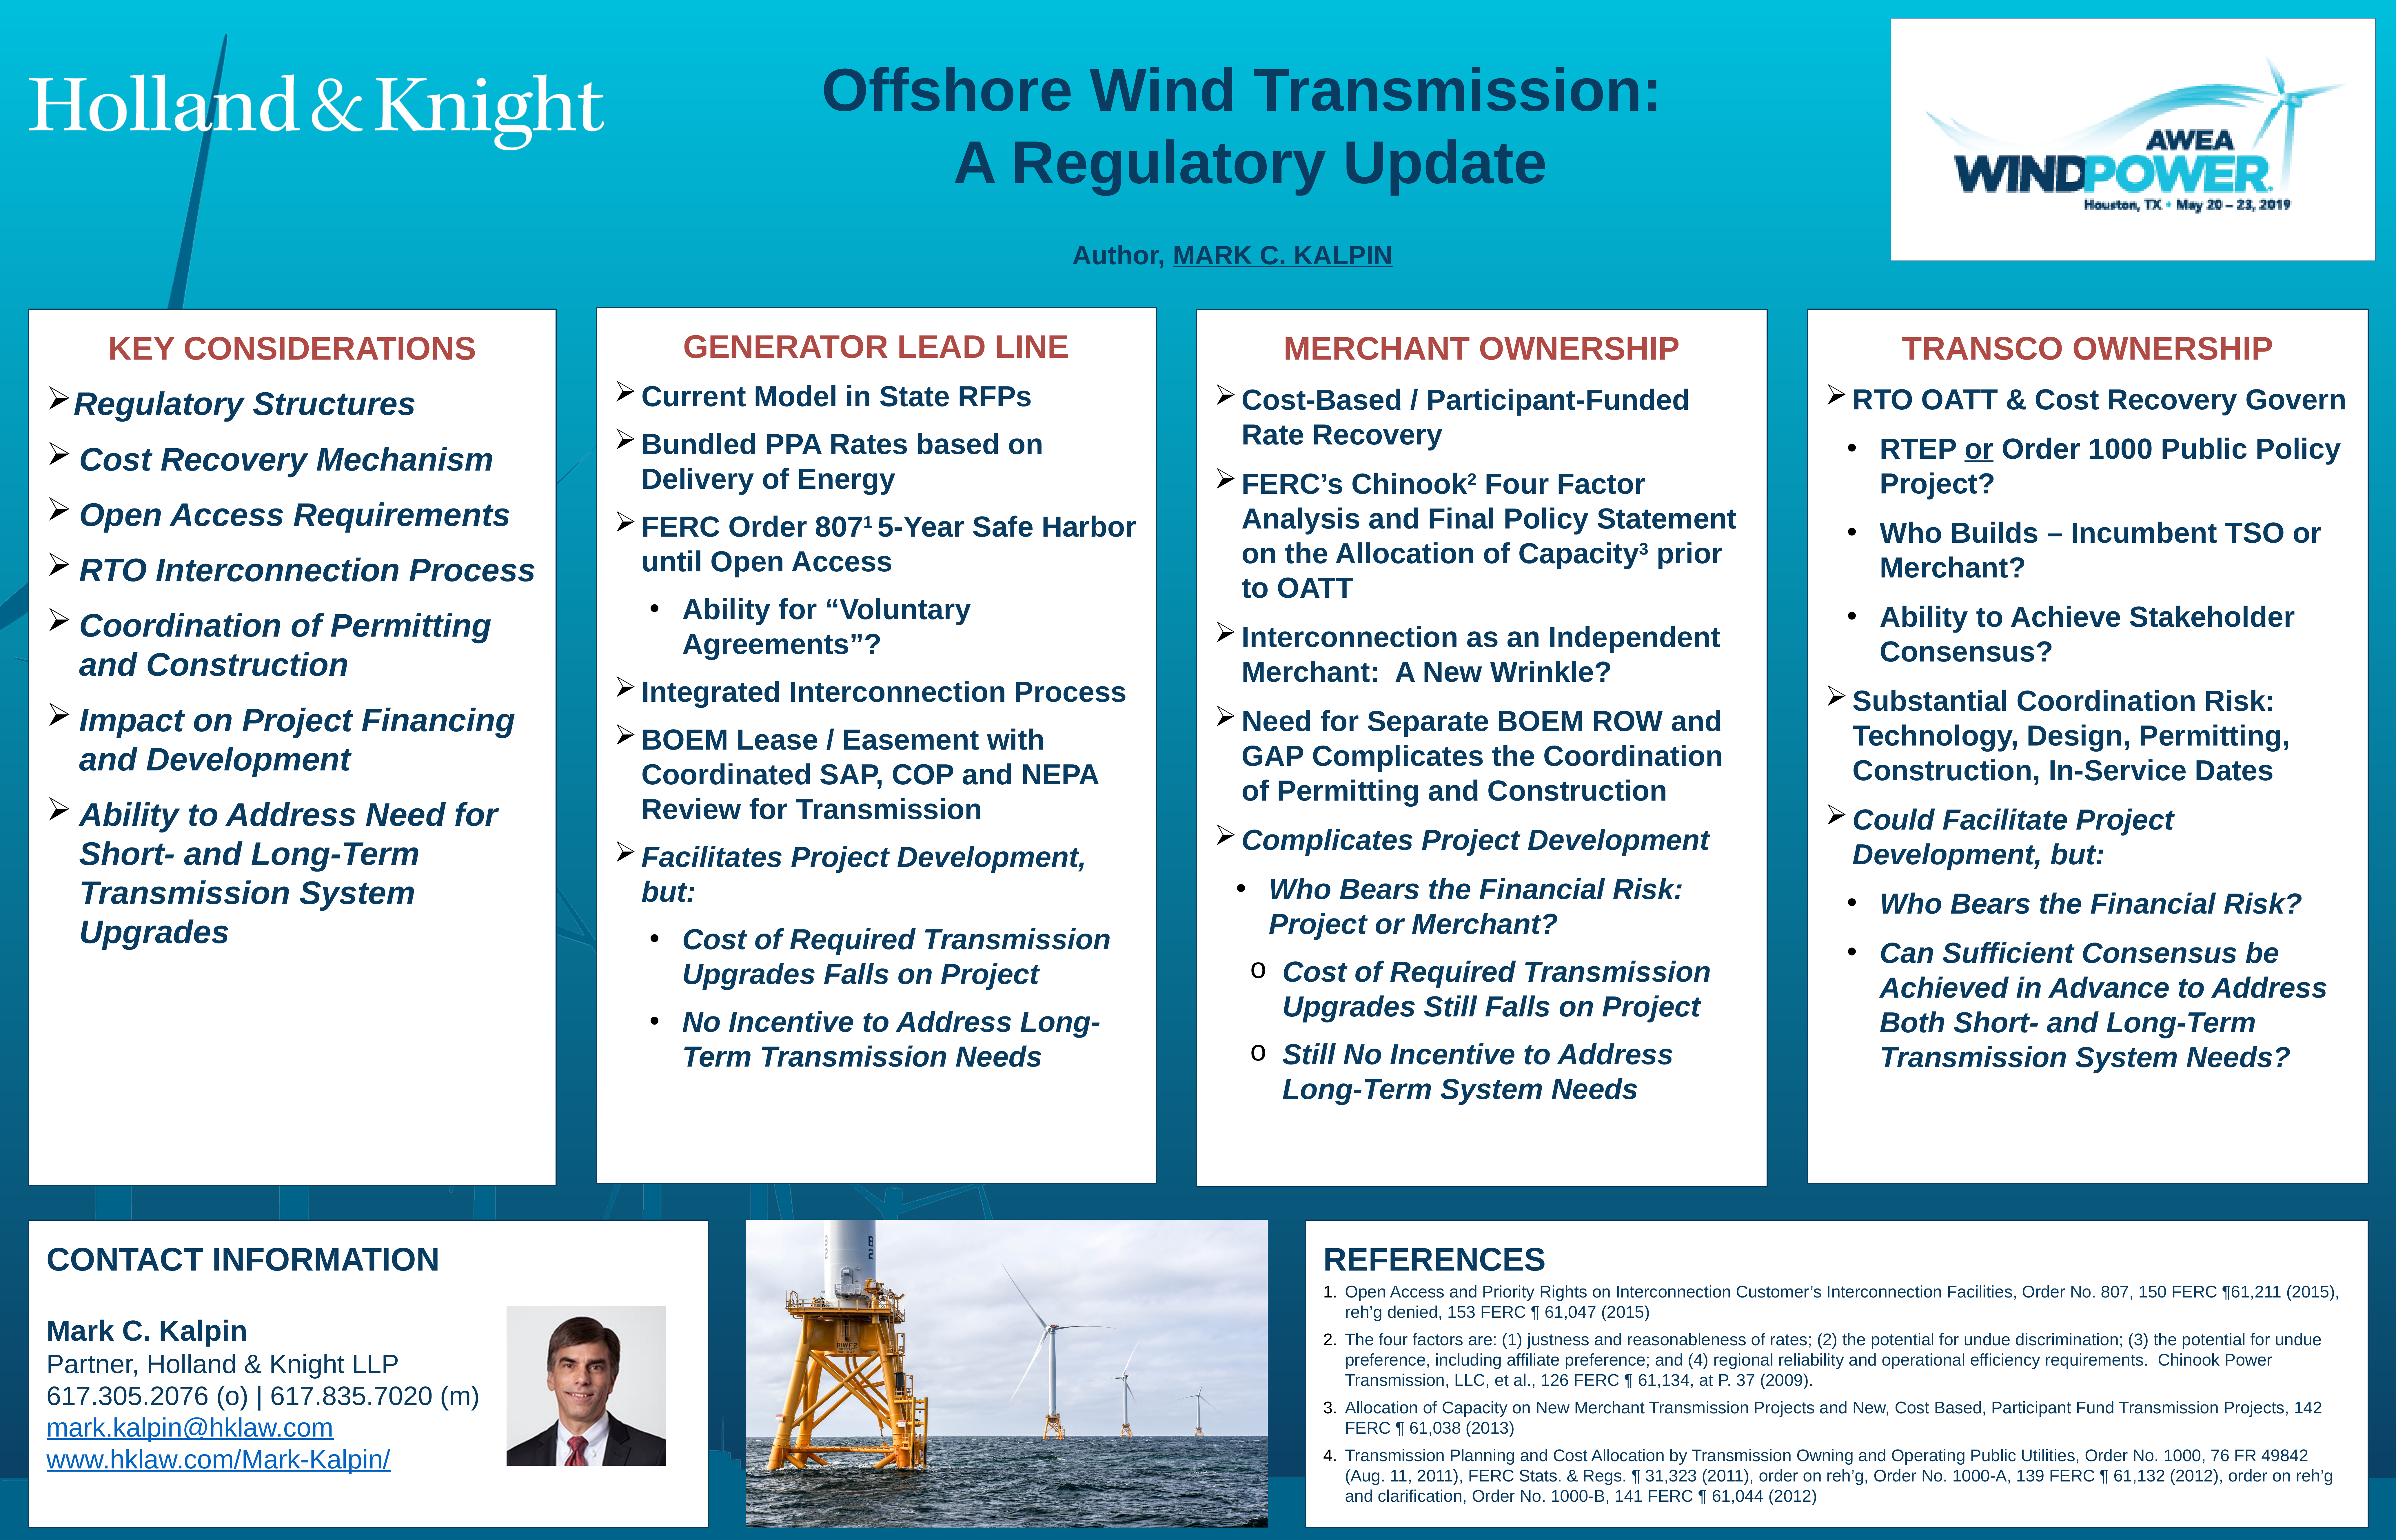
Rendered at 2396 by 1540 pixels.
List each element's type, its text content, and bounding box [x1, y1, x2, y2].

picture [576, 922, 578, 926]
picture [922, 1202, 933, 1206]
text_box References Open Access and Priority Rights on Interconnection Customer’s Interconnection Facilities, Order No. 807, 150 FERC ¶61,211 (2015), reh’g denied, 153 FERC ¶ 61,047 (2015) The four factors are: (1) justness and reasonableness of rates; (2) the potential for undue discrimination; (3) the potential for undue preference, including affiliate preference; and (4) regional reliability and operational efficiency requirements. Chinook Power Transmission, LLC, et al., 126 FERC ¶ 61,134, at P. 37 (2009). Allocation of Capacity on New Merchant Transmission Projects and New, Cost Based, Participant Fund Transmission Projects, 142 FERC ¶ 61,038 (2013) Transmission Planning and Cost Allocation by Transmission Owning and Operating Public Utilities, Order No. 1000, 76 FR 49842 (Aug. 11, 2011), FERC Stats. & Regs. ¶ 31,323 (2011), order on reh’g, Order No. 1000-A, 139 FERC ¶ 61,132 (2012), order on reh’g and clarification, Order No. 1000-B, 141 FERC ¶ 61,044 (2012) [1305, 1220, 2368, 1528]
picture [1925, 52, 2353, 214]
picture [791, 1187, 792, 1204]
picture [588, 930, 590, 932]
text_box Author, MARK C. KALPIN [1052, 217, 1449, 289]
picture [642, 1184, 644, 1220]
picture [450, 1189, 453, 1193]
text_box MERCHANT OWNERSHIP Cost-Based / Participant-Funded Rate Recovery FERC’s Chinook2 Four Factor Analysis and Final Policy Statement on the Allocation of Capacity3 prior to OATT Interconnection as an Independent Merchant: A New Wrinkle? Need for Separate BOEM ROW and GAP Complicates the Coordination of Permitting and Construction Complicates Project Development Who Bears the Financial Risk: Project or Merchant? Cost of Required Transmission Upgrades Still Falls on Project Still No Incentive to Address Long-Term System Needs [1197, 309, 1767, 1187]
picture [974, 1187, 984, 1212]
picture [908, 1208, 919, 1211]
picture [861, 1186, 863, 1187]
picture [567, 938, 573, 940]
picture [577, 941, 582, 943]
picture [606, 1204, 608, 1211]
picture [876, 1197, 879, 1199]
picture [604, 1211, 606, 1220]
picture [572, 931, 577, 932]
picture [0, 34, 1807, 1220]
picture [902, 1189, 903, 1204]
picture [776, 1200, 780, 1213]
picture [609, 1198, 610, 1204]
picture [889, 1186, 892, 1187]
text_box Key considerations Regulatory Structures Cost Recovery Mechanism Open Access Requirements RTO Interconnection Process Coordination of Permitting and Construction Impact on Project Financing and Development Ability to Address Need for Short- and Long-Term Transmission System Upgrades [29, 309, 556, 1186]
picture [564, 928, 568, 929]
picture [864, 1188, 866, 1190]
picture [2368, 529, 2396, 1184]
picture [942, 1190, 953, 1193]
picture [561, 936, 567, 938]
picture [0, 1220, 29, 1528]
text_box GENERATOR LEAD LINE Current Model in State RFPs Bundled PPA Rates based on Delivery of Energy FERC Order 8071 5-Year Safe Harbor until Open Access Ability for “Voluntary Agreements”? Integrated Interconnection Process BOEM Lease / Easement with Coordinated SAP, COP and NEPA Review for Transmission Facilitates Project Development, but: Cost of Required Transmission Upgrades Falls on Project No Incentive to Address Long-Term Transmission Needs [596, 307, 1156, 1184]
picture [902, 1204, 905, 1205]
picture [940, 1192, 962, 1200]
picture [982, 1184, 987, 1200]
picture [953, 1189, 956, 1190]
picture [559, 926, 563, 927]
picture [857, 1190, 862, 1195]
picture [583, 943, 589, 945]
text_box TRANSCO OWNERSHIP RTO OATT & Cost Recovery Govern RTEP or Order 1000 Public Policy Project? Who Builds – Incumbent TSO or Merchant? Ability to Achieve Stakeholder Consensus? Substantial Coordination Risk: Technology, Design, Permitting, Construction, In-Service Dates Could Facilitate Project Development, but: Who Bears the Financial Risk? Can Sufficient Consensus be Achieved in Advance to Address Both Short- and Long-Term Transmission System Needs? [1807, 309, 2368, 1184]
picture [708, 1184, 1305, 1528]
picture [880, 1190, 886, 1203]
picture [580, 934, 583, 935]
picture [900, 1212, 908, 1214]
text_box Offshore Wind Transmission: A Regulatory Update [604, 20, 1897, 205]
picture [506, 1306, 666, 1466]
picture [775, 1190, 776, 1200]
picture [960, 1186, 966, 1187]
picture [893, 1186, 902, 1189]
picture [925, 1195, 935, 1198]
picture [610, 1191, 612, 1198]
picture [866, 1190, 876, 1197]
picture [915, 1198, 924, 1201]
picture [865, 1197, 871, 1204]
picture [608, 1185, 620, 1220]
picture [905, 1202, 911, 1204]
text_box CONTACT INFORMATION Mark C. Kalpin Partner, Holland & Knight LLP 617.305.2076 (o) | 617.835.7020 (m) mark.kalpin@hklaw.com www.hklaw.com/Mark-Kalpin/ [29, 1220, 708, 1528]
